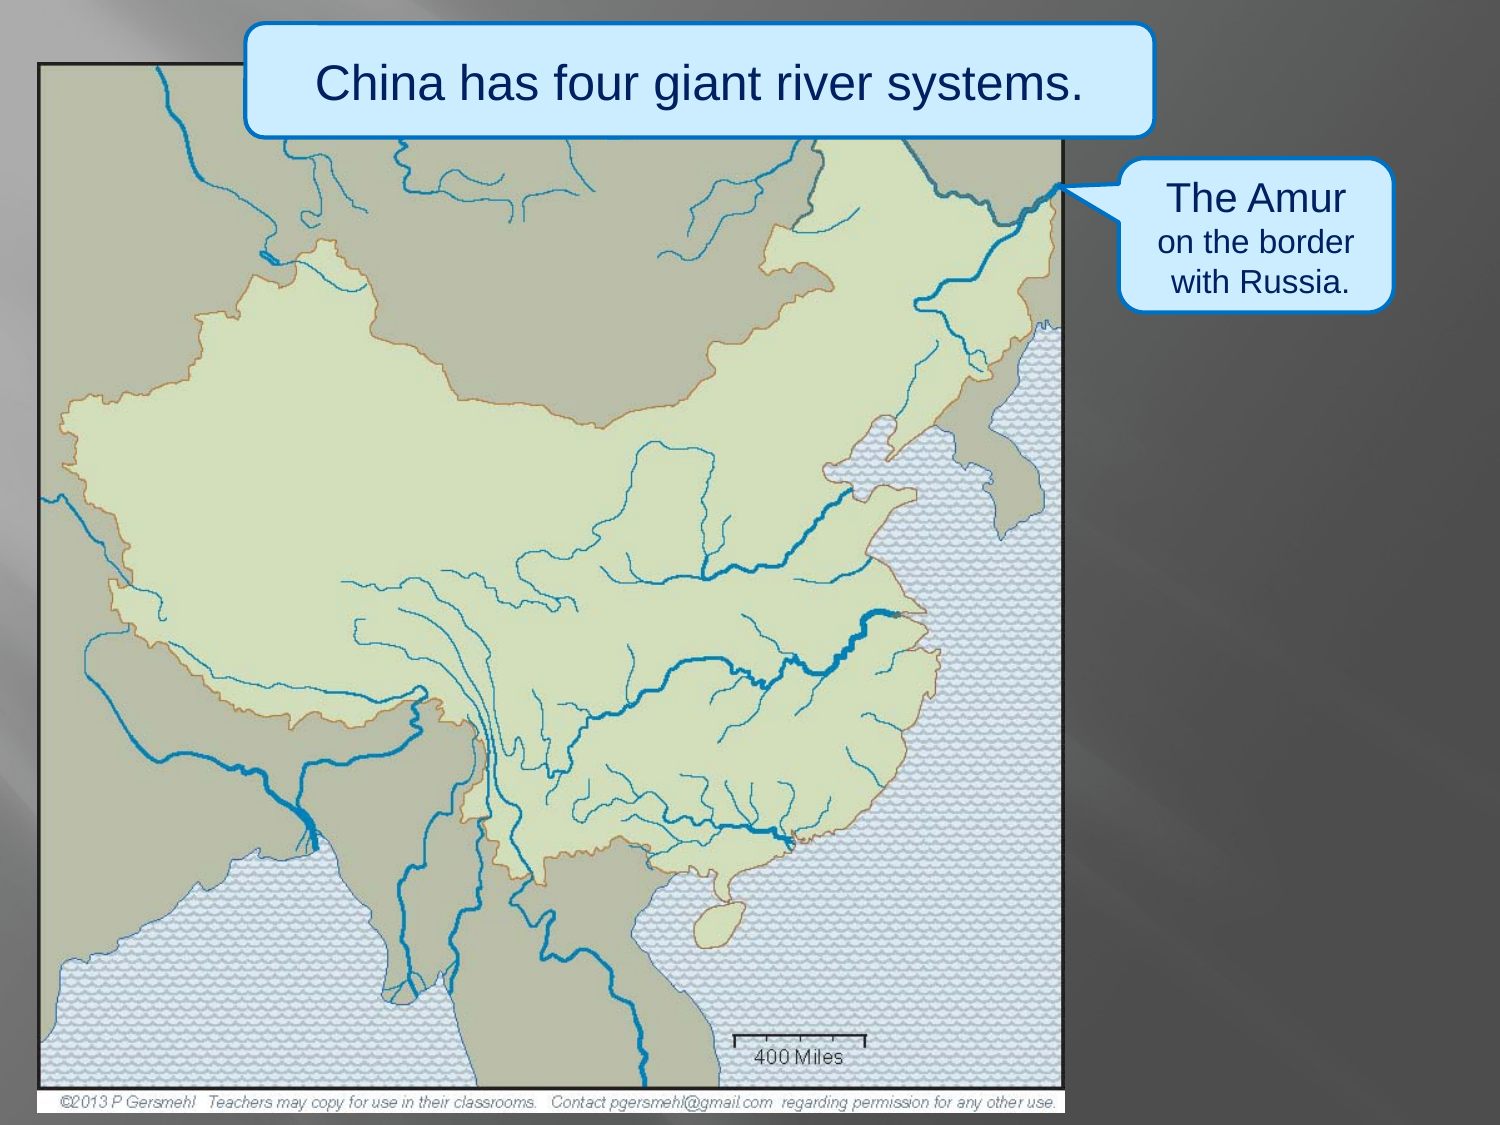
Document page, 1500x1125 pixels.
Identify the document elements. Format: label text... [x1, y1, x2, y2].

text_box China has four giant river systems. [243, 21, 1157, 140]
text_box The Amur on the border with Russia. [1108, 156, 1396, 315]
picture [37, 62, 1066, 1113]
